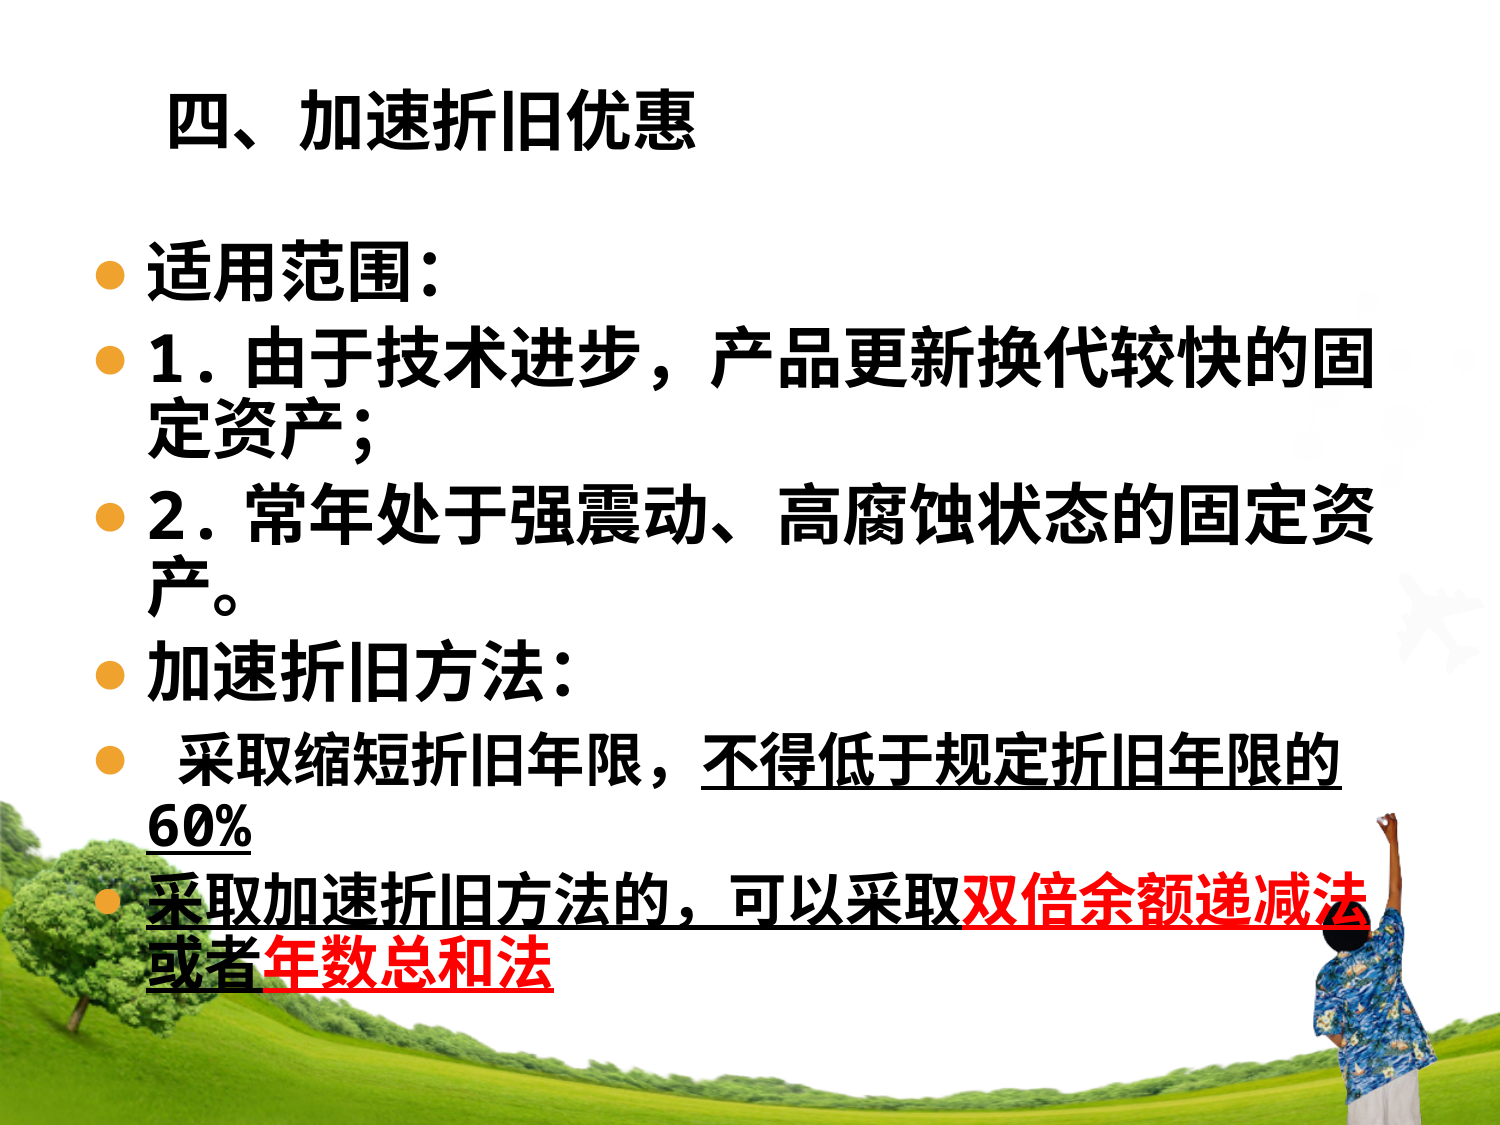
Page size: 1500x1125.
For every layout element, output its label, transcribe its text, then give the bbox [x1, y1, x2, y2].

title 四、加速折旧优惠 [150, 24, 1425, 213]
list 适用范围： 1.由于技术进步，产品更新换代较快的固定资产； 2.常年处于强震动、高腐蚀状态的固定资产。 加速折旧方法： 采取缩短折旧年限，不得低于规定折旧年限的60% 采取加速折旧方法的，可以采取双倍余额递减法或者年数总和法 [75, 231, 1425, 1032]
picture [0, 800, 1500, 1125]
